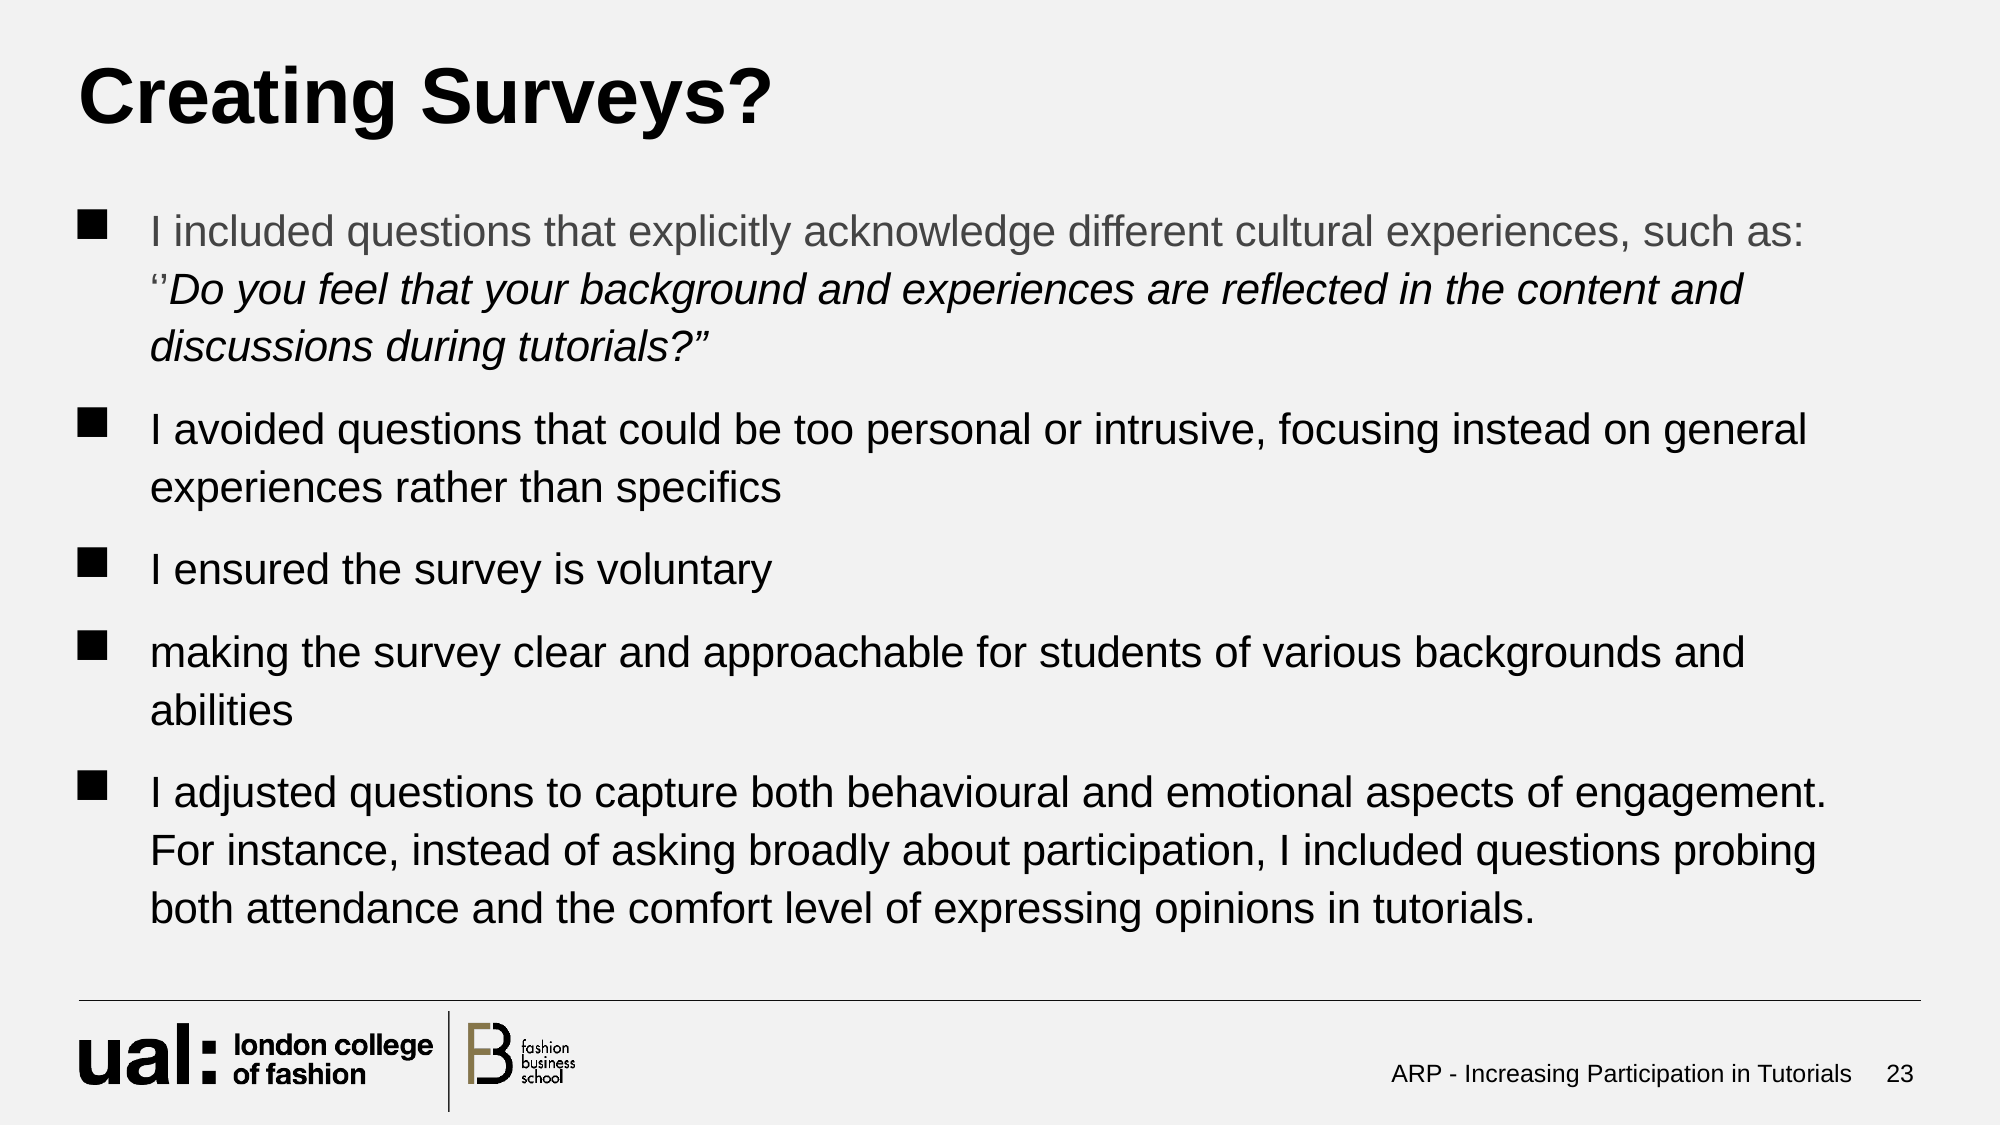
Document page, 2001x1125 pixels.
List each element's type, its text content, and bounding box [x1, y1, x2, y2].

footer ARP - Increasing Participation in Tutorials [642, 1042, 1854, 1103]
picture [65, 1005, 575, 1117]
list I included questions that explicitly acknowledge different cultural experiences, such as: ‘’Do you feel that your background and experiences are reflected in the content and discussions during tutorials?” I avoided questions that could be too personal or intrusive, focusing instead on general experiences rather than specifics I ensured the survey is voluntary making the survey clear and approachable for students of various backgrounds and abilities I adjusted questions to capture both behavioural and emotional aspects of engagement. For instance, instead of asking broadly about participation, I included questions probing both attendance and the comfort level of expressing opinions in tutorials. [78, 197, 1876, 727]
title Creating Surveys? [78, 22, 1922, 141]
slide_number 23 [1854, 1042, 1922, 1103]
